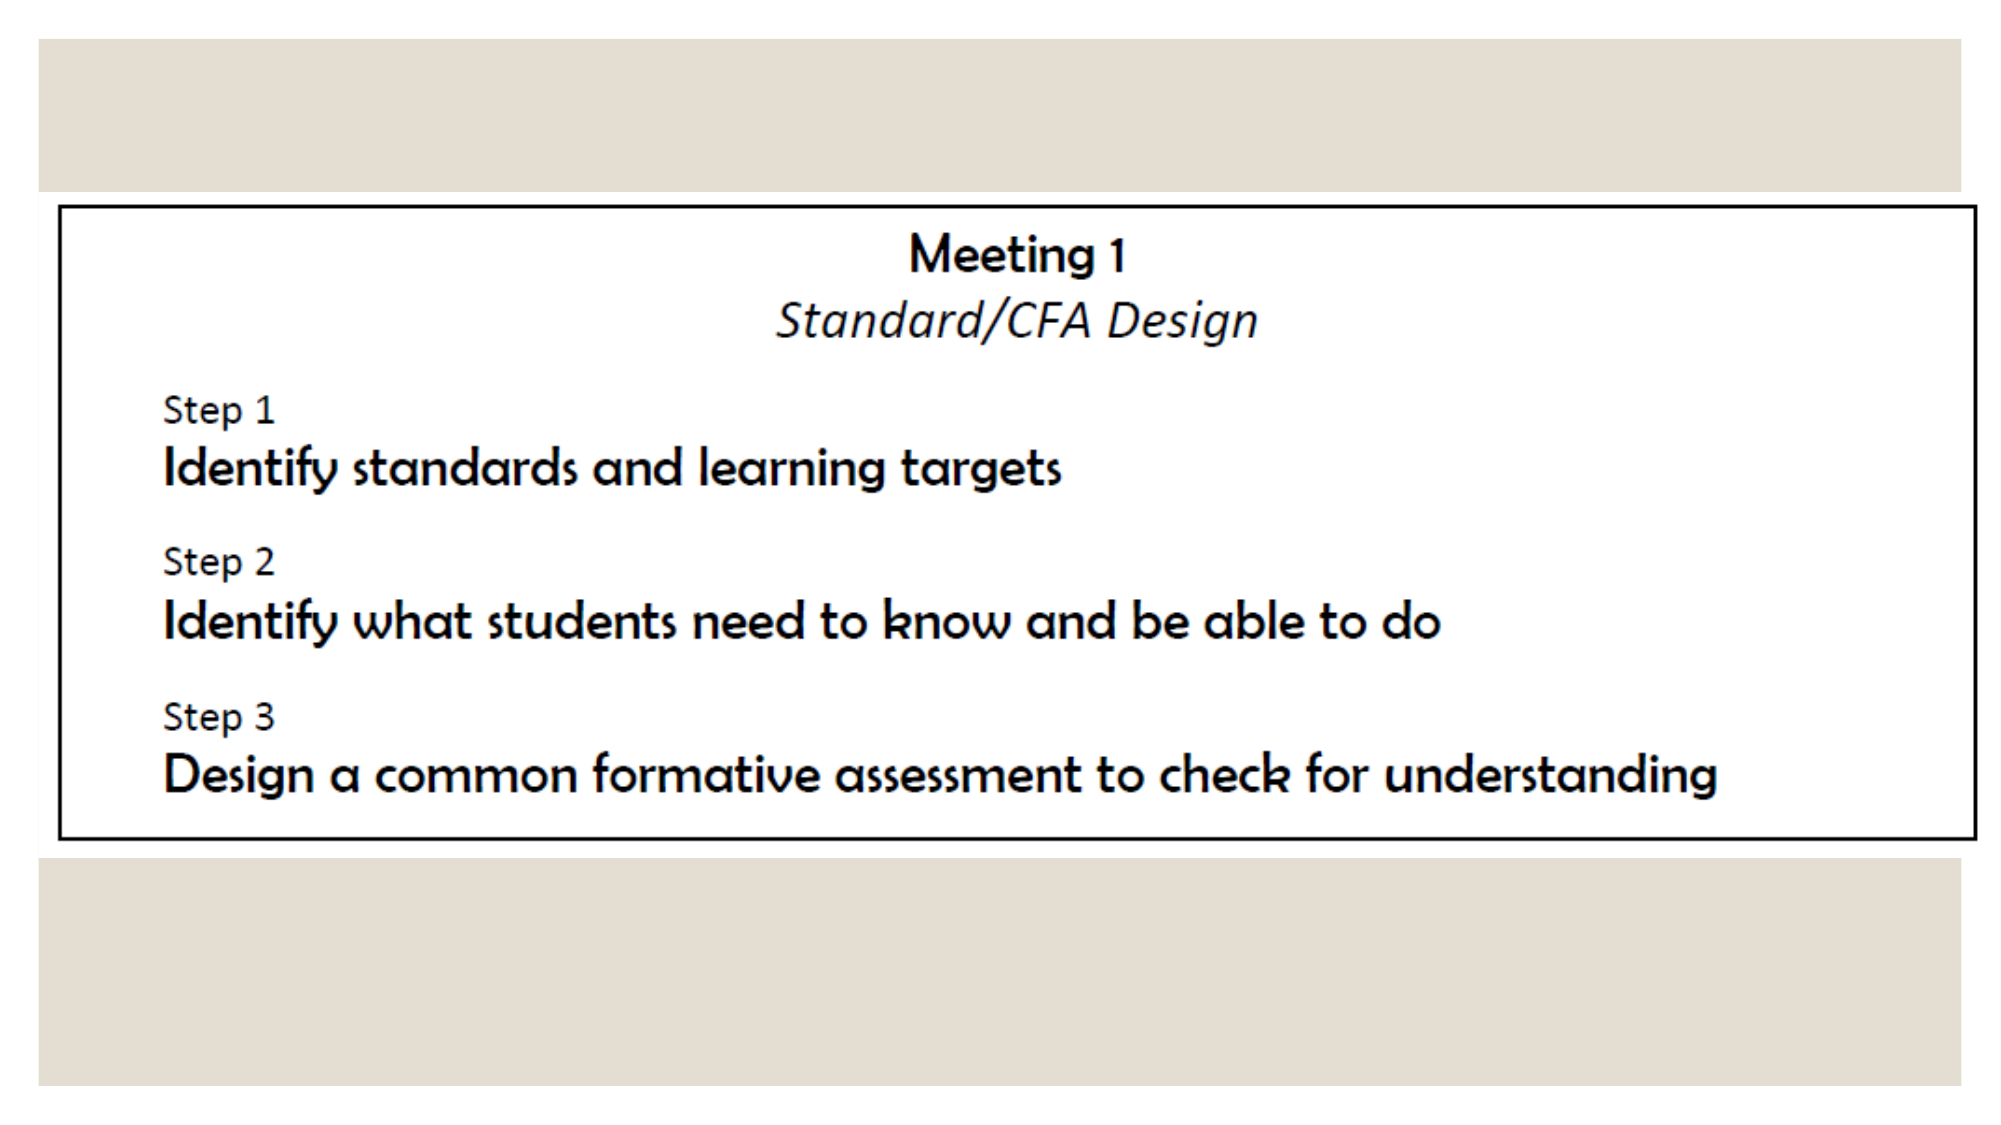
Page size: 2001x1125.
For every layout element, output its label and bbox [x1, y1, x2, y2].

list [38, 192, 2000, 858]
